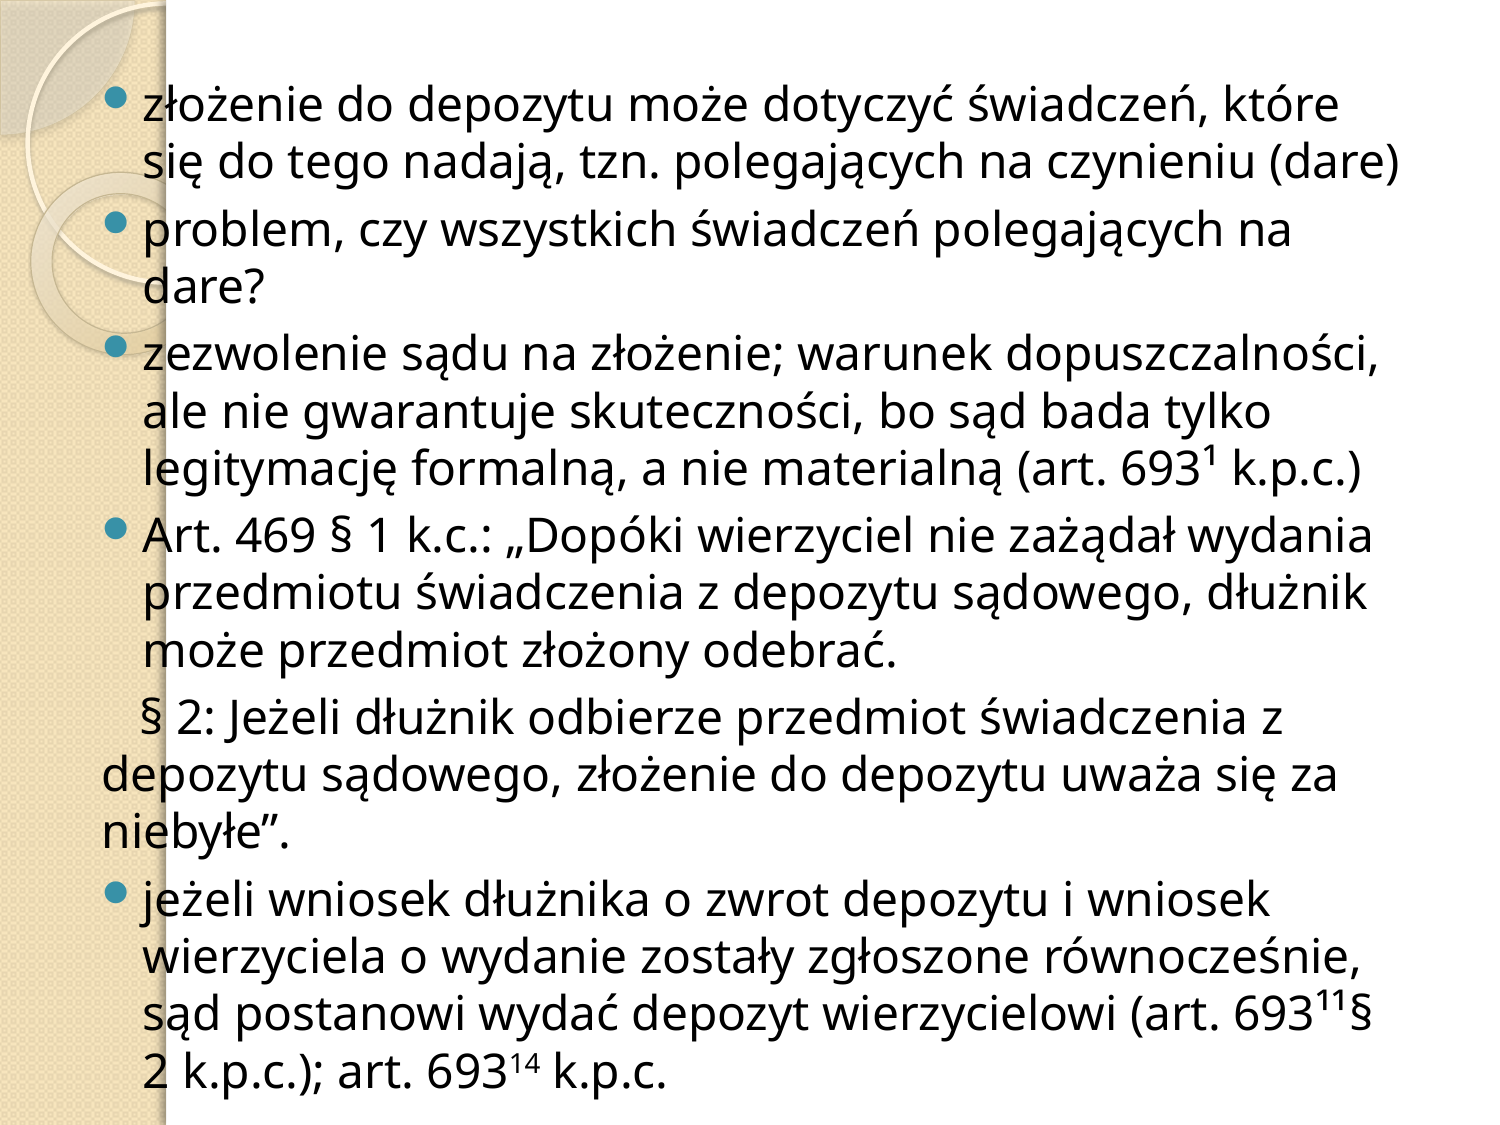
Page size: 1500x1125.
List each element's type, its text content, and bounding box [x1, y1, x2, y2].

list złożenie do depozytu może dotyczyć świadczeń, które się do tego nadają, tzn. polegających na czynieniu (dare) problem, czy wszystkich świadczeń polegających na dare? zezwolenie sądu na złożenie; warunek dopuszczalności, ale nie gwarantuje skuteczności, bo sąd bada tylko legitymację formalną, a nie materialną (art. 693¹ k.p.c.) Art. 469 § 1 k.c.: „Dopóki wierzyciel nie zażądał wydania przedmiotu świadczenia z depozytu sądowego, dłużnik może przedmiot złożony odebrać. § 2: Jeżeli dłużnik odbierze przedmiot świadczenia z depozytu sądowego, złożenie do depozytu uważa się za niebyłe”. jeżeli wniosek dłużnika o zwrot depozytu i wniosek wierzyciela o wydanie zostały zgłoszone równocześnie, sąd postanowi wydać depozyt wierzycielowi (art. 693¹¹§ 2 k.p.c.); art. 69314 k.p.c. [75, 66, 1425, 1125]
